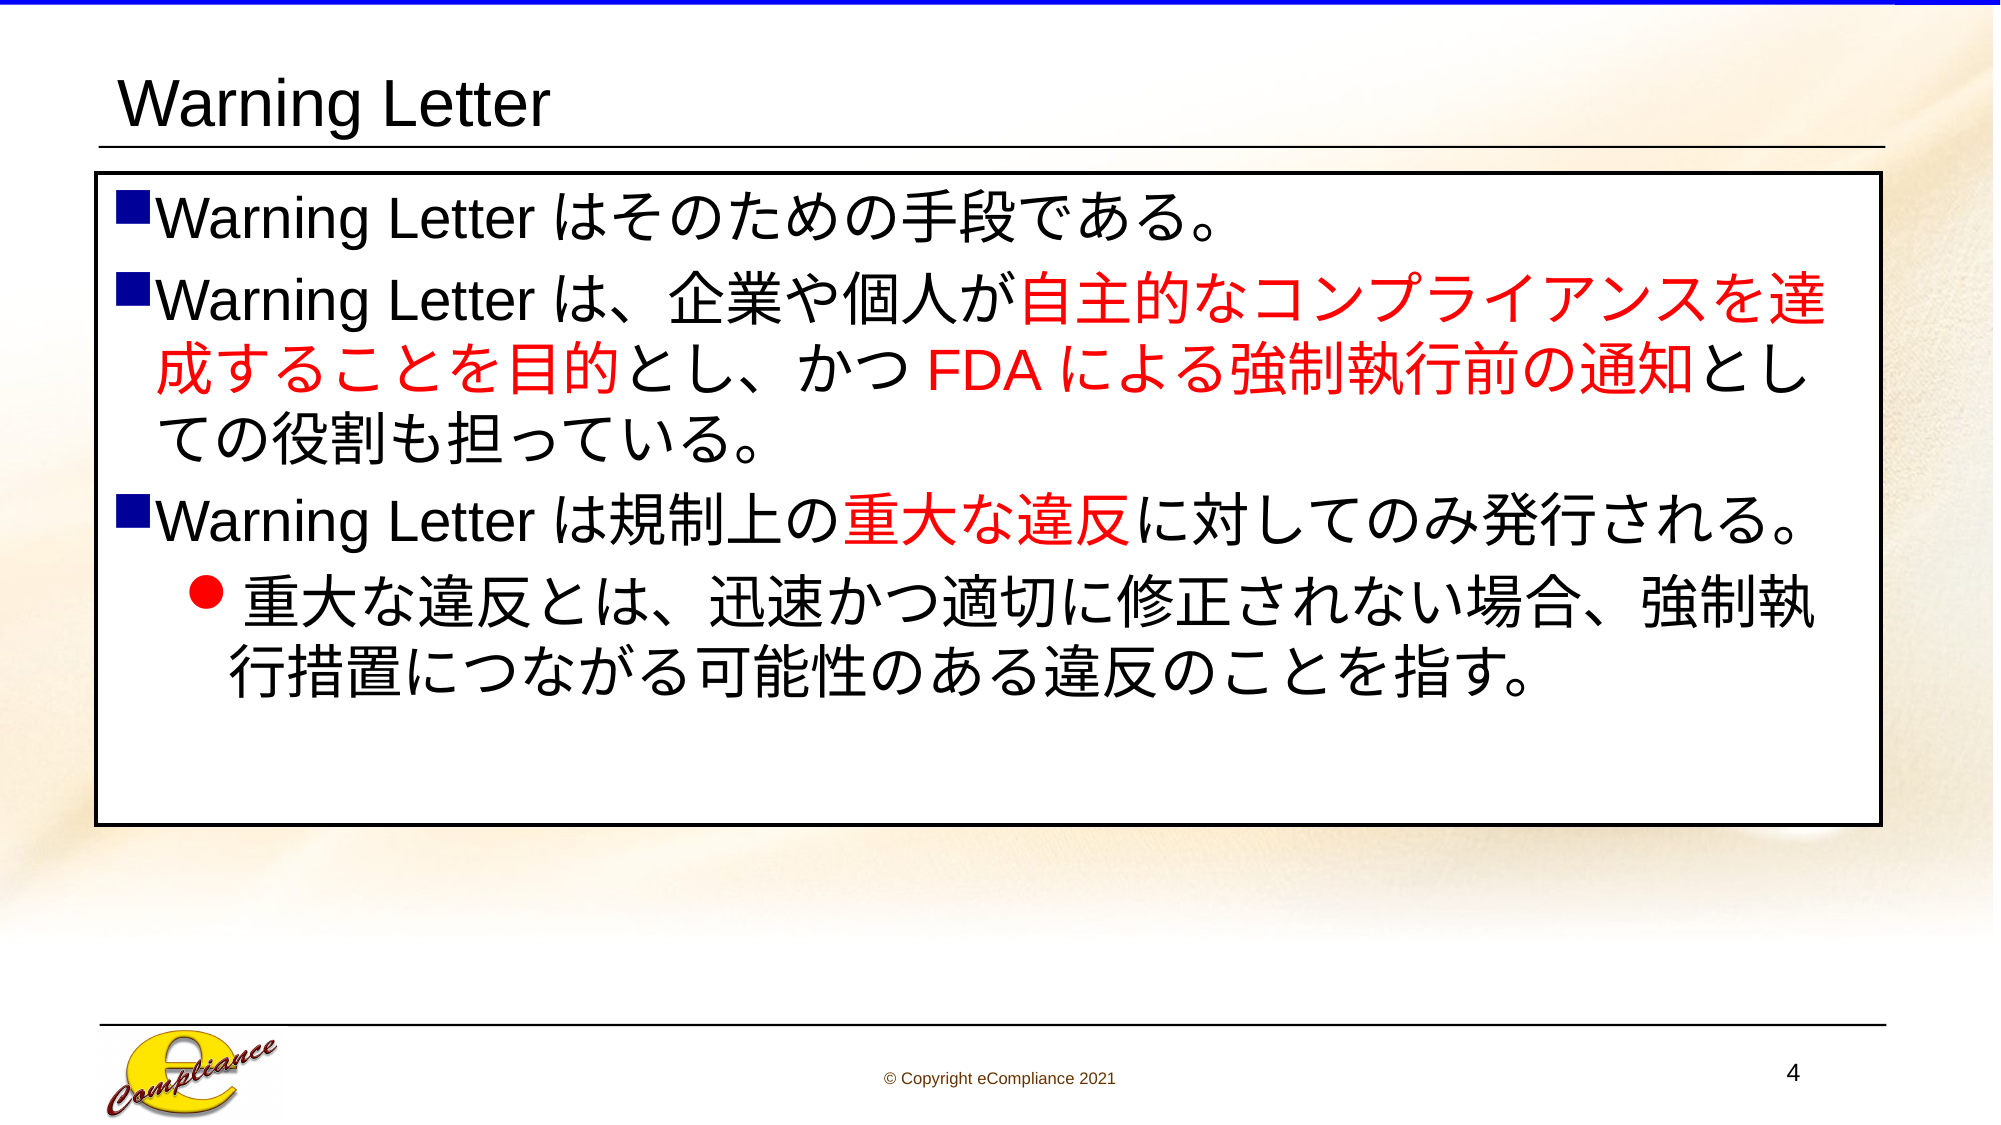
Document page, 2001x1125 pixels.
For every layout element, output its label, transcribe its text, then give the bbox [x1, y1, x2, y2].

picture [0, 5, 2000, 1017]
list Warning Letterはそのための手段である。 Warning Letterは、企業や個人が自主的なコンプライアンスを達成することを目的とし、かつFDAによる強制執行前の通知としての役割も担っている。 Warning Letterは規制上の重大な違反に対してのみ発行される。 重大な違反とは、迅速かつ適切に修正されない場合、強制執行措置につながる可能性のある違反のことを指す。 [94, 171, 1883, 827]
title Warning Letter [102, 25, 1903, 148]
picture [97, 1026, 283, 1125]
